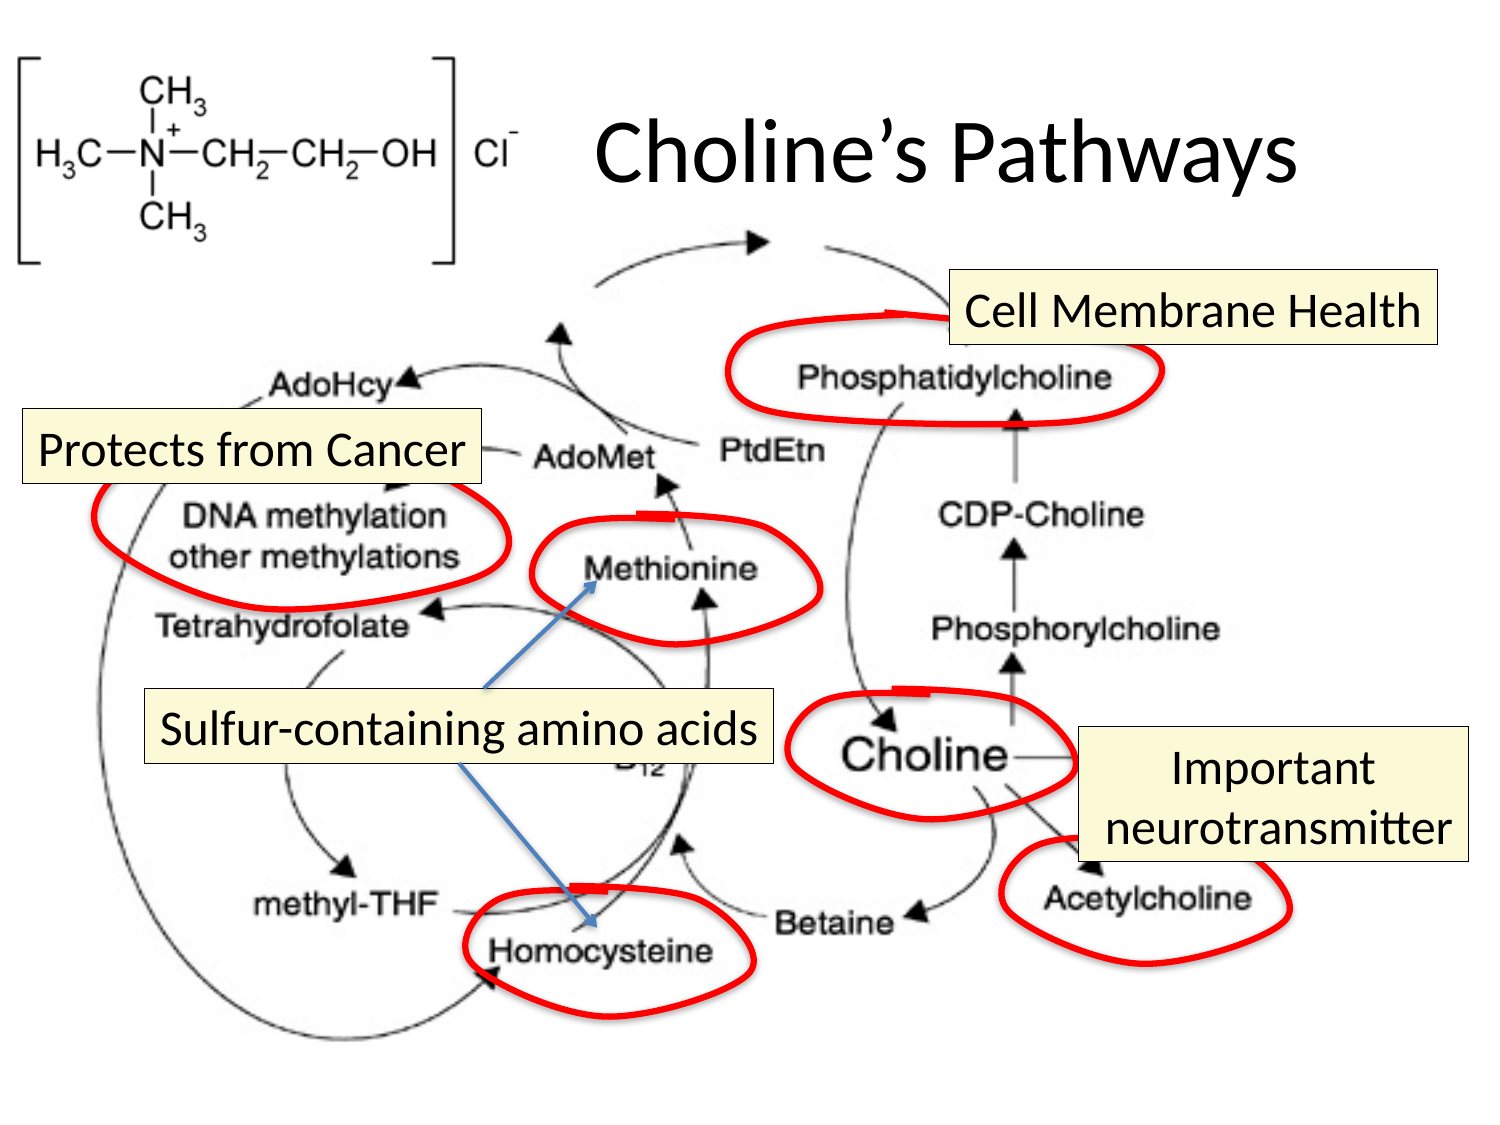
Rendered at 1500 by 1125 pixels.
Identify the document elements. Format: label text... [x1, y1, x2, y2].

title Choline’s Pathways [523, 52, 1406, 223]
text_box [141, 580, 777, 928]
picture [13, 52, 521, 270]
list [0, 224, 1500, 1047]
